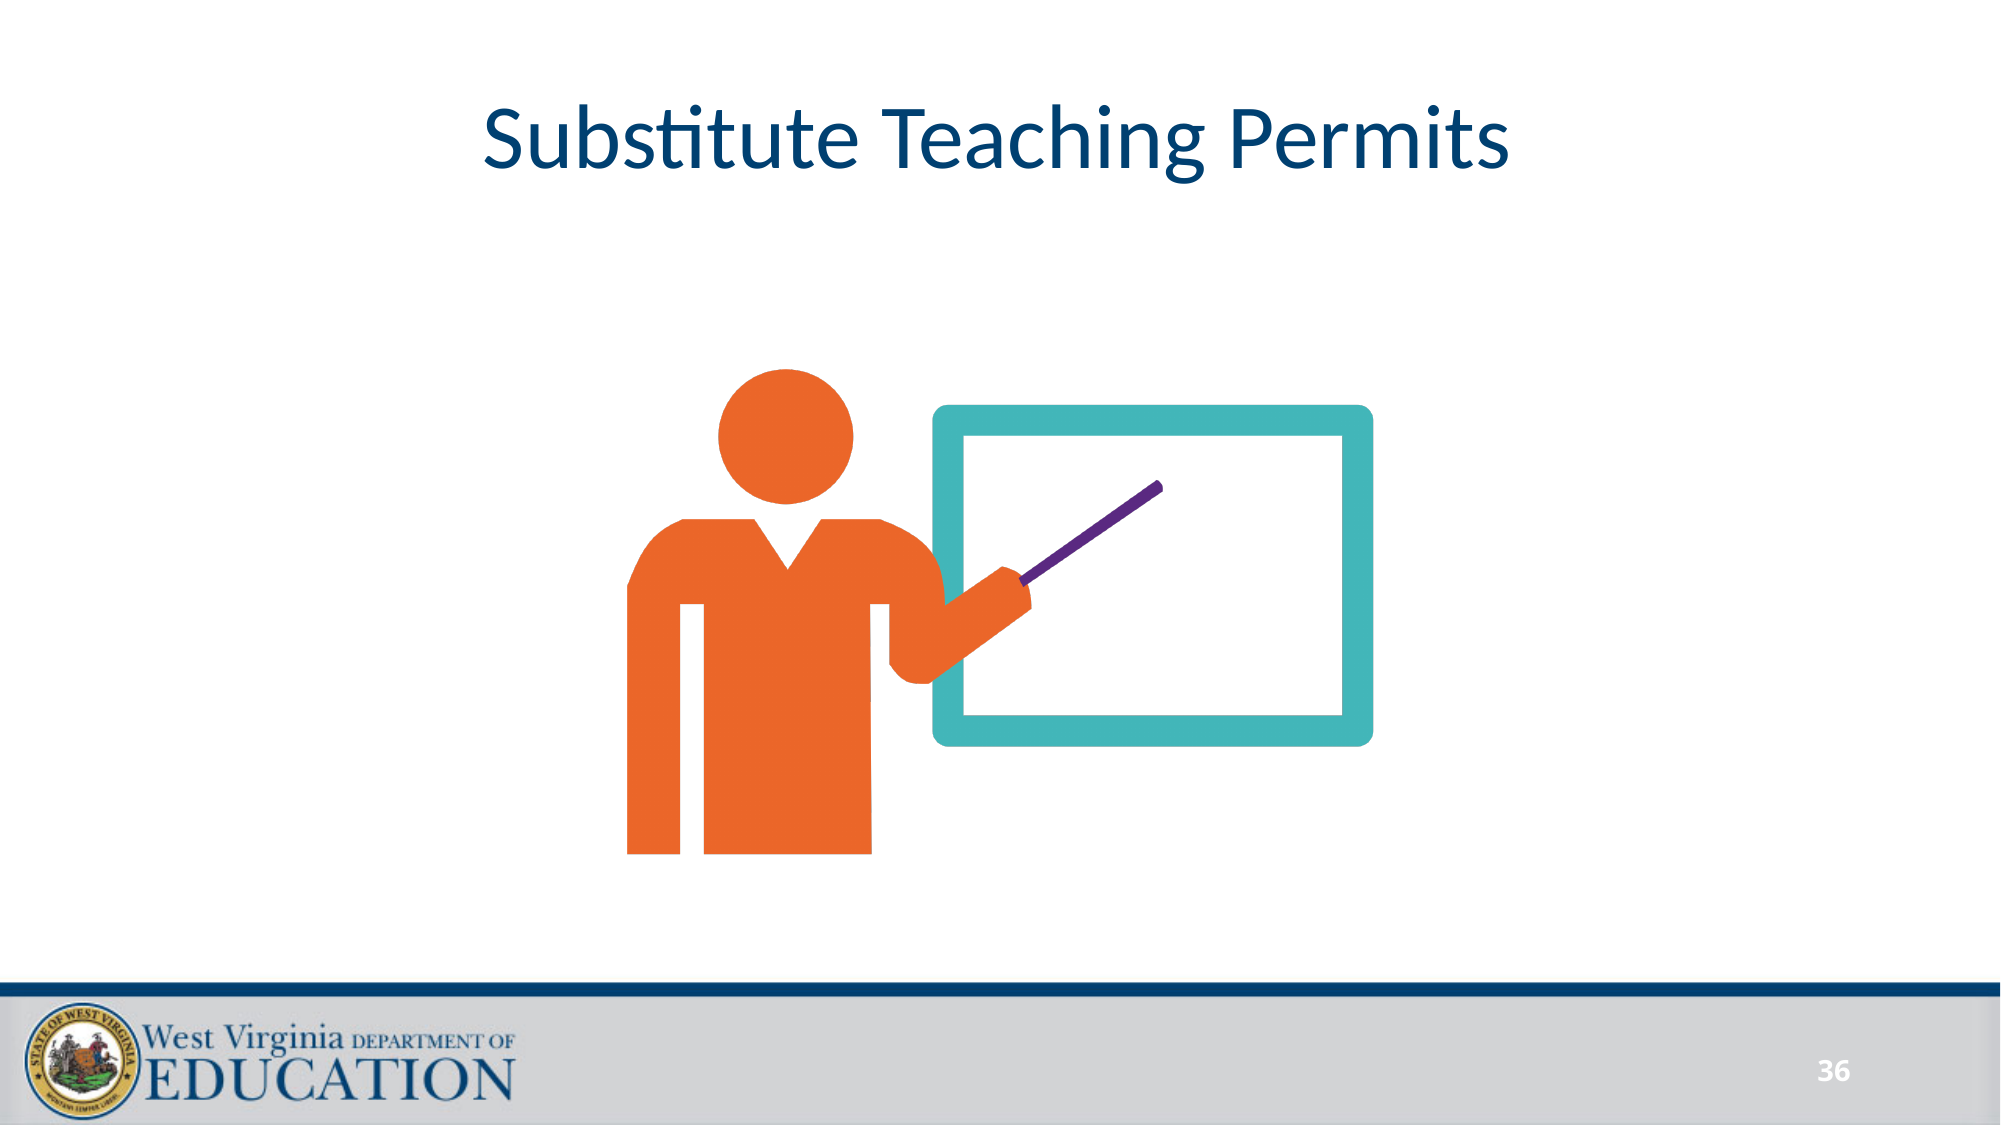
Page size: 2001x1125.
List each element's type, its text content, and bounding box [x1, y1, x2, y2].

picture [0, 0, 2001, 1125]
title Substitute Teaching Permits [65, 23, 1931, 254]
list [567, 309, 1433, 914]
slide_number 36 [1738, 1042, 1931, 1103]
